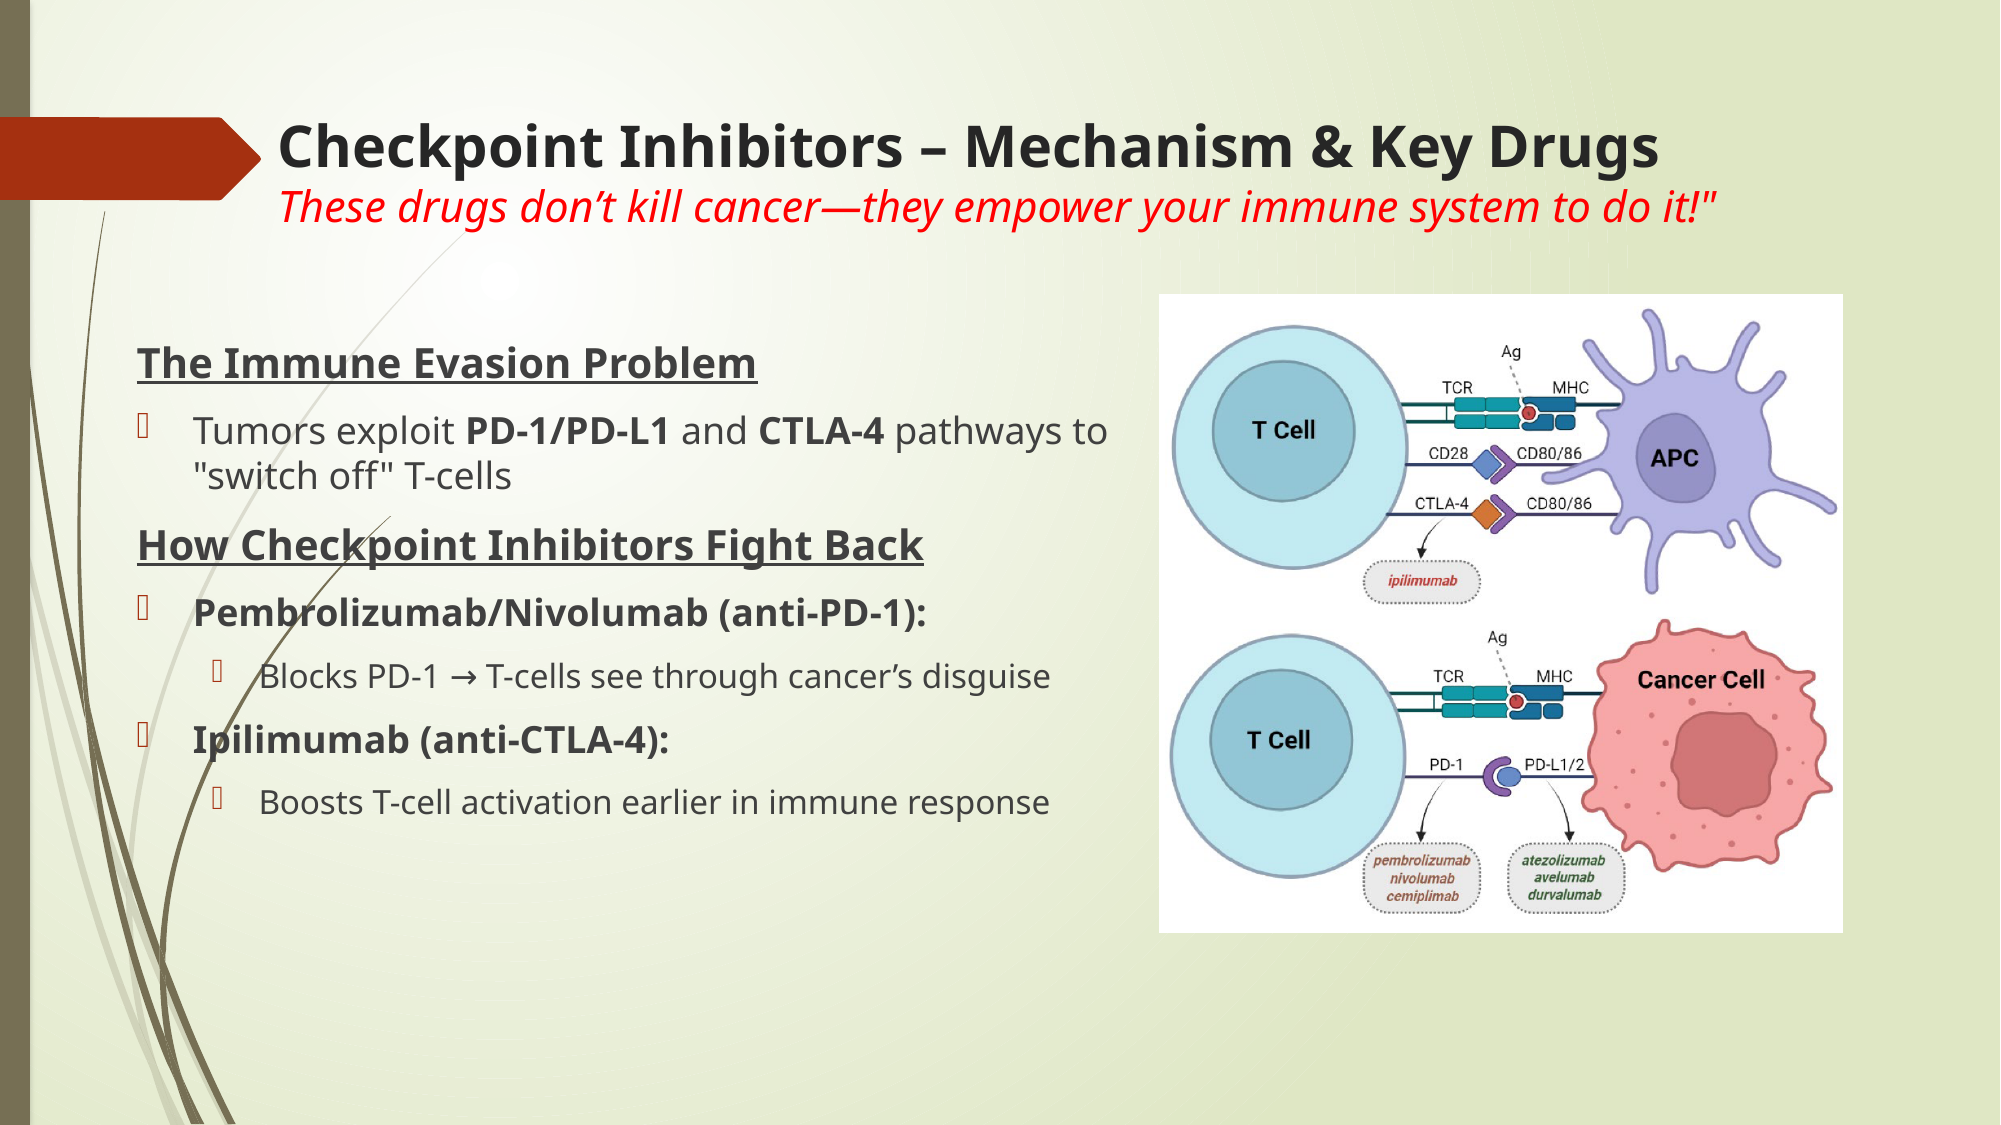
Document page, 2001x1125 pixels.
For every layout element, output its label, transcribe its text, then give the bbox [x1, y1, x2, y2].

list The Immune Evasion Problem Tumors exploit PD-1/PD-L1 and CTLA-4 pathways to "switch off" T-cells How Checkpoint Inhibitors Fight Back Pembrolizumab/Nivolumab (anti-PD-1): Blocks PD-1 → T-cells see through cancer’s disguise Ipilimumab (anti-CTLA-4): Boosts T-cell activation earlier in immune response [121, 328, 1220, 949]
picture [1159, 294, 1843, 933]
title Checkpoint Inhibitors – Mechanism & Key Drugs These drugs don’t kill cancer—they empower your immune system to do it!" [262, 102, 1888, 313]
